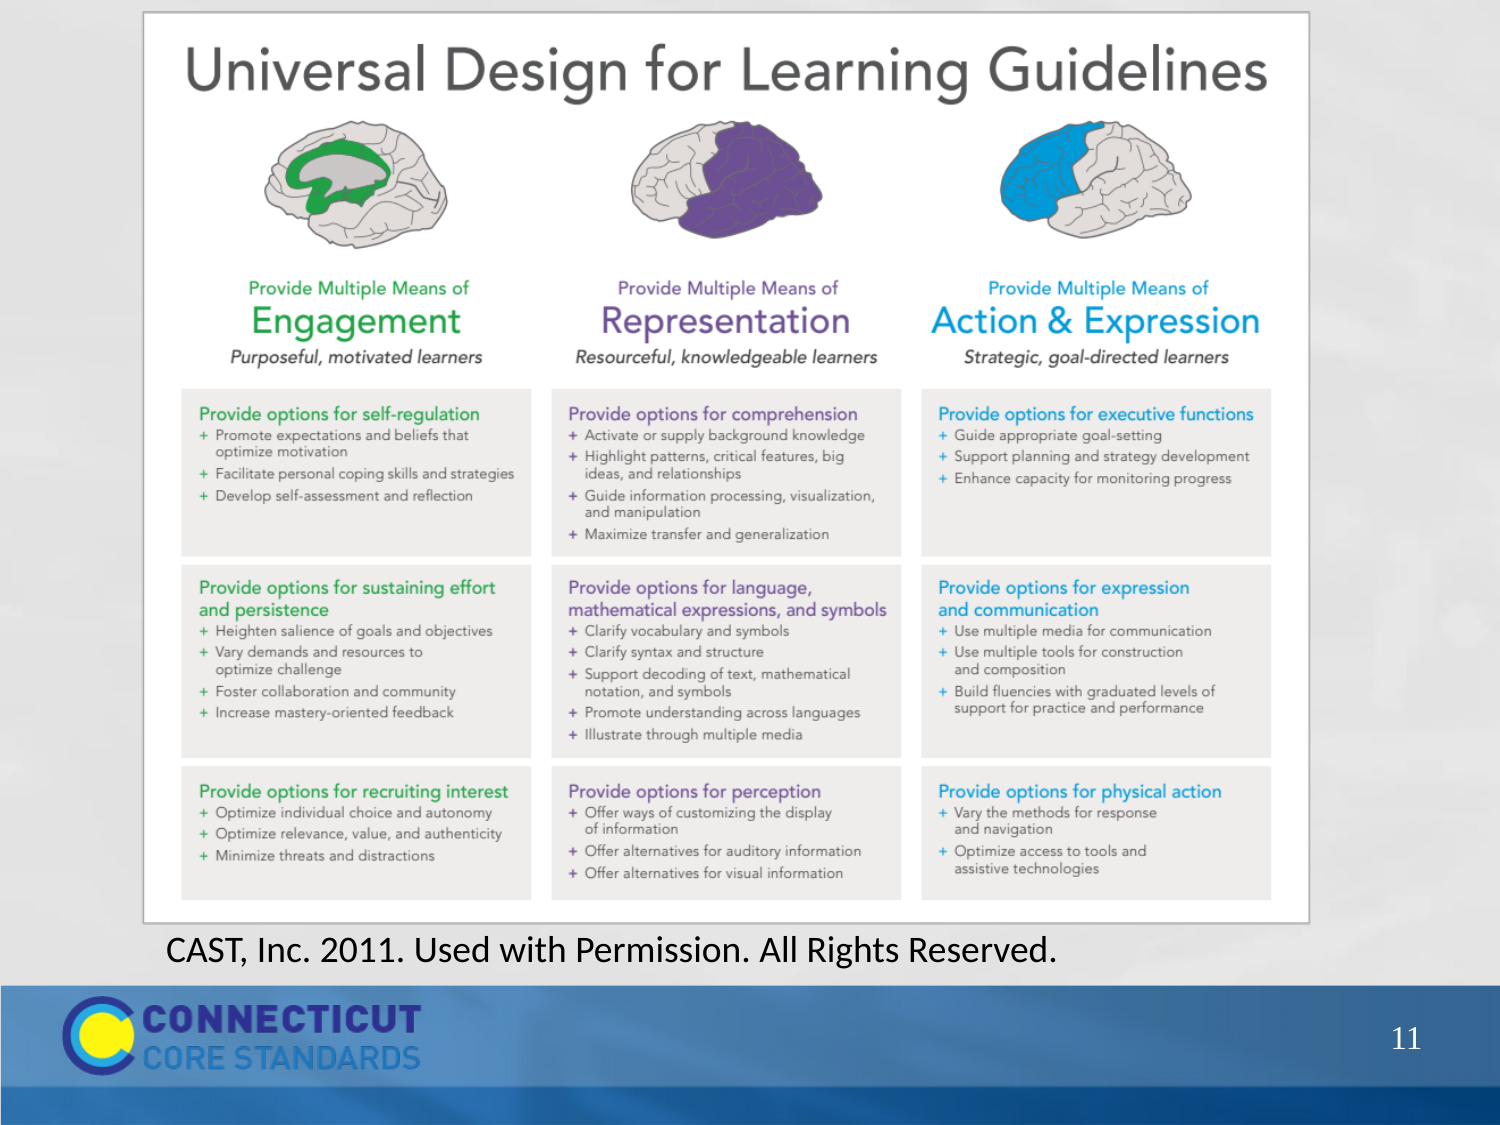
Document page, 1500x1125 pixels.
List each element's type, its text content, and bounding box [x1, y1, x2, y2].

text_box CAST, Inc. 2011. Used with Permission. All Rights Reserved. [151, 947, 1152, 978]
picture [2, 986, 1500, 1125]
picture [0, 0, 1500, 985]
footer [62, 996, 424, 1076]
slide_number 11 [1076, 996, 1438, 1076]
